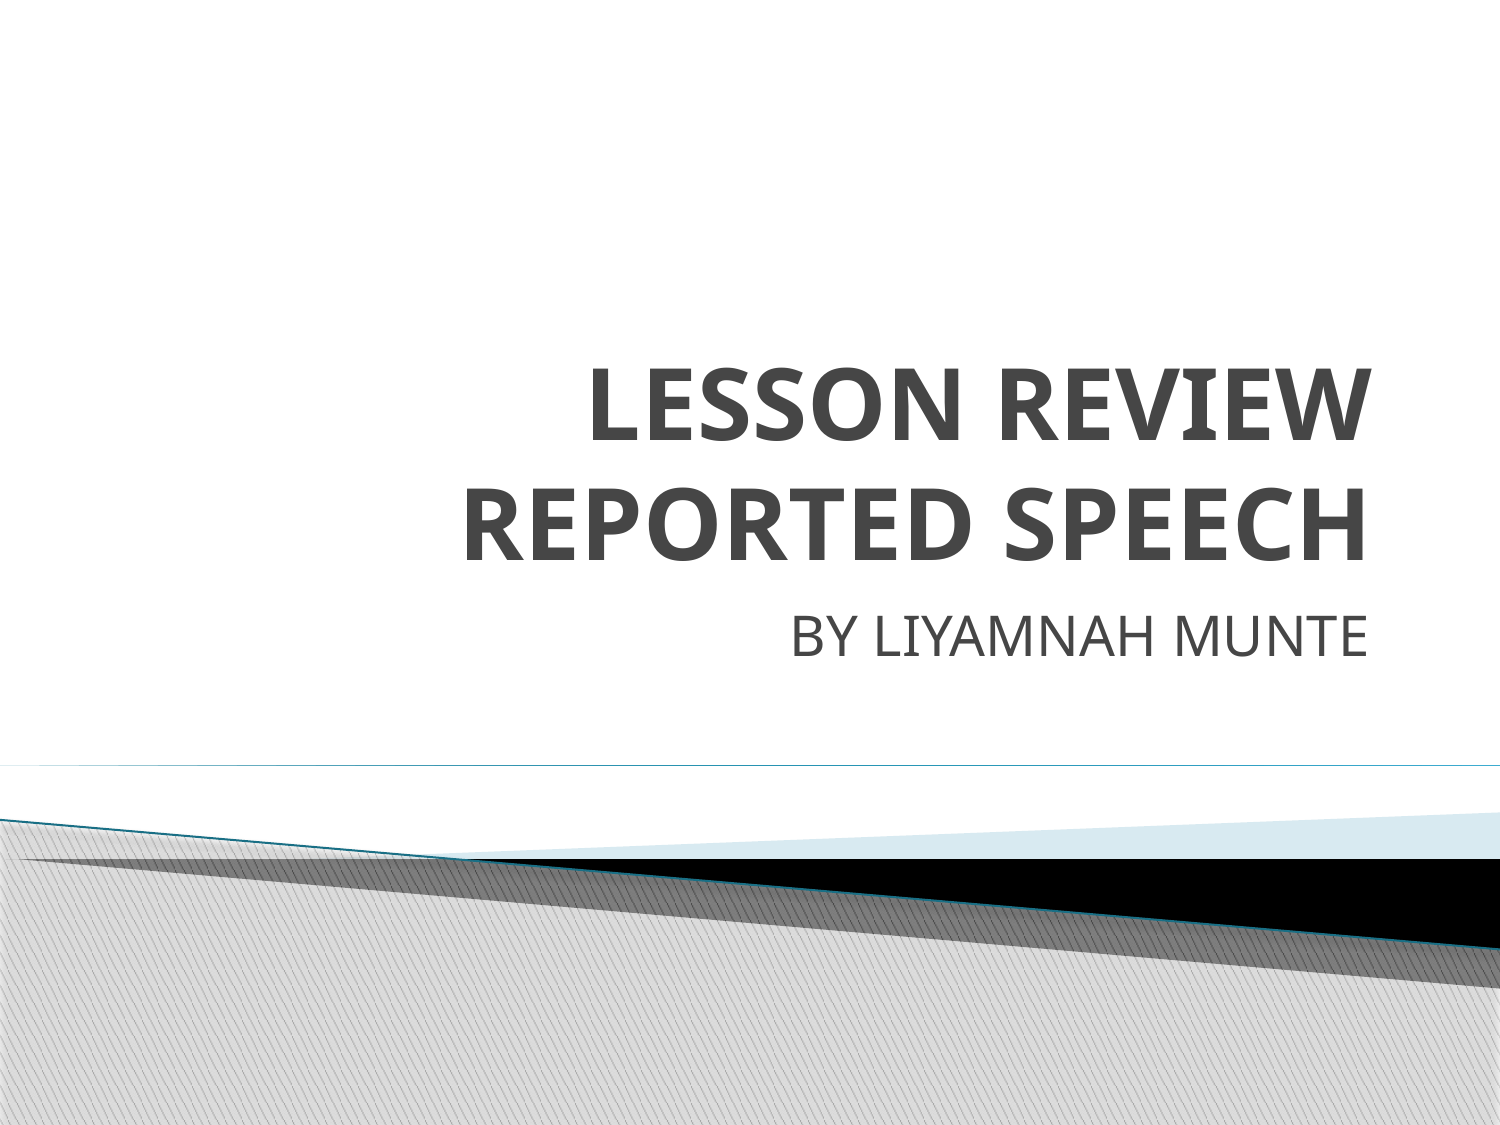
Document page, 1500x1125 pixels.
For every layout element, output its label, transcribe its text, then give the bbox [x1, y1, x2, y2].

picture [5, 859, 1500, 989]
title LESSON REVIEW REPORTED SPEECH [112, 287, 1388, 588]
subtitle BY LIYAMNAH MUNTE [112, 592, 1388, 790]
